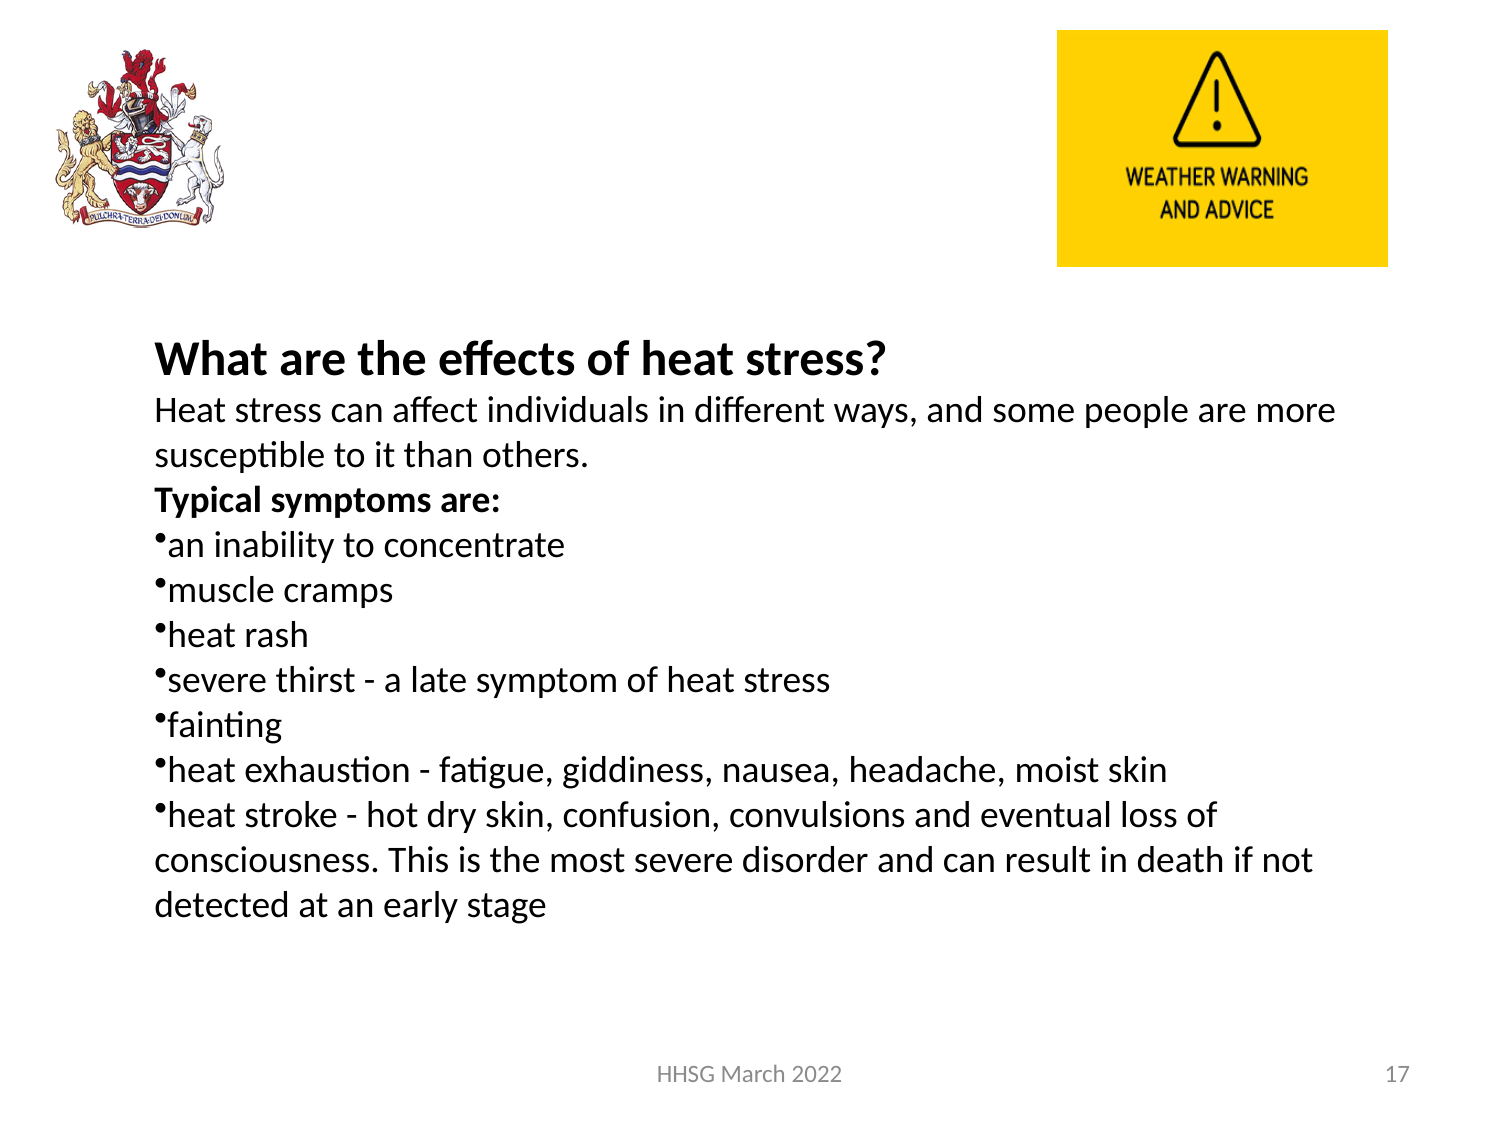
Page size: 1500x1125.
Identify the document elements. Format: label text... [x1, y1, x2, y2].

text_box What are the effects of heat stress? Heat stress can affect individuals in different ways, and some people are more susceptible to it than others. Typical symptoms are: an inability to concentrate muscle cramps heat rash severe thirst - a late symptom of heat stress fainting heat exhaustion - fatigue, giddiness, nausea, headache, moist skin heat stroke - hot dry skin, confusion, convulsions and eventual loss of consciousness. This is the most severe disorder and can result in death if not detected at an early stage [139, 317, 1424, 933]
picture [55, 49, 224, 228]
footer HHSG March 2022 [512, 1042, 988, 1103]
picture [1056, 30, 1389, 268]
slide_number 17 [1074, 1042, 1425, 1103]
